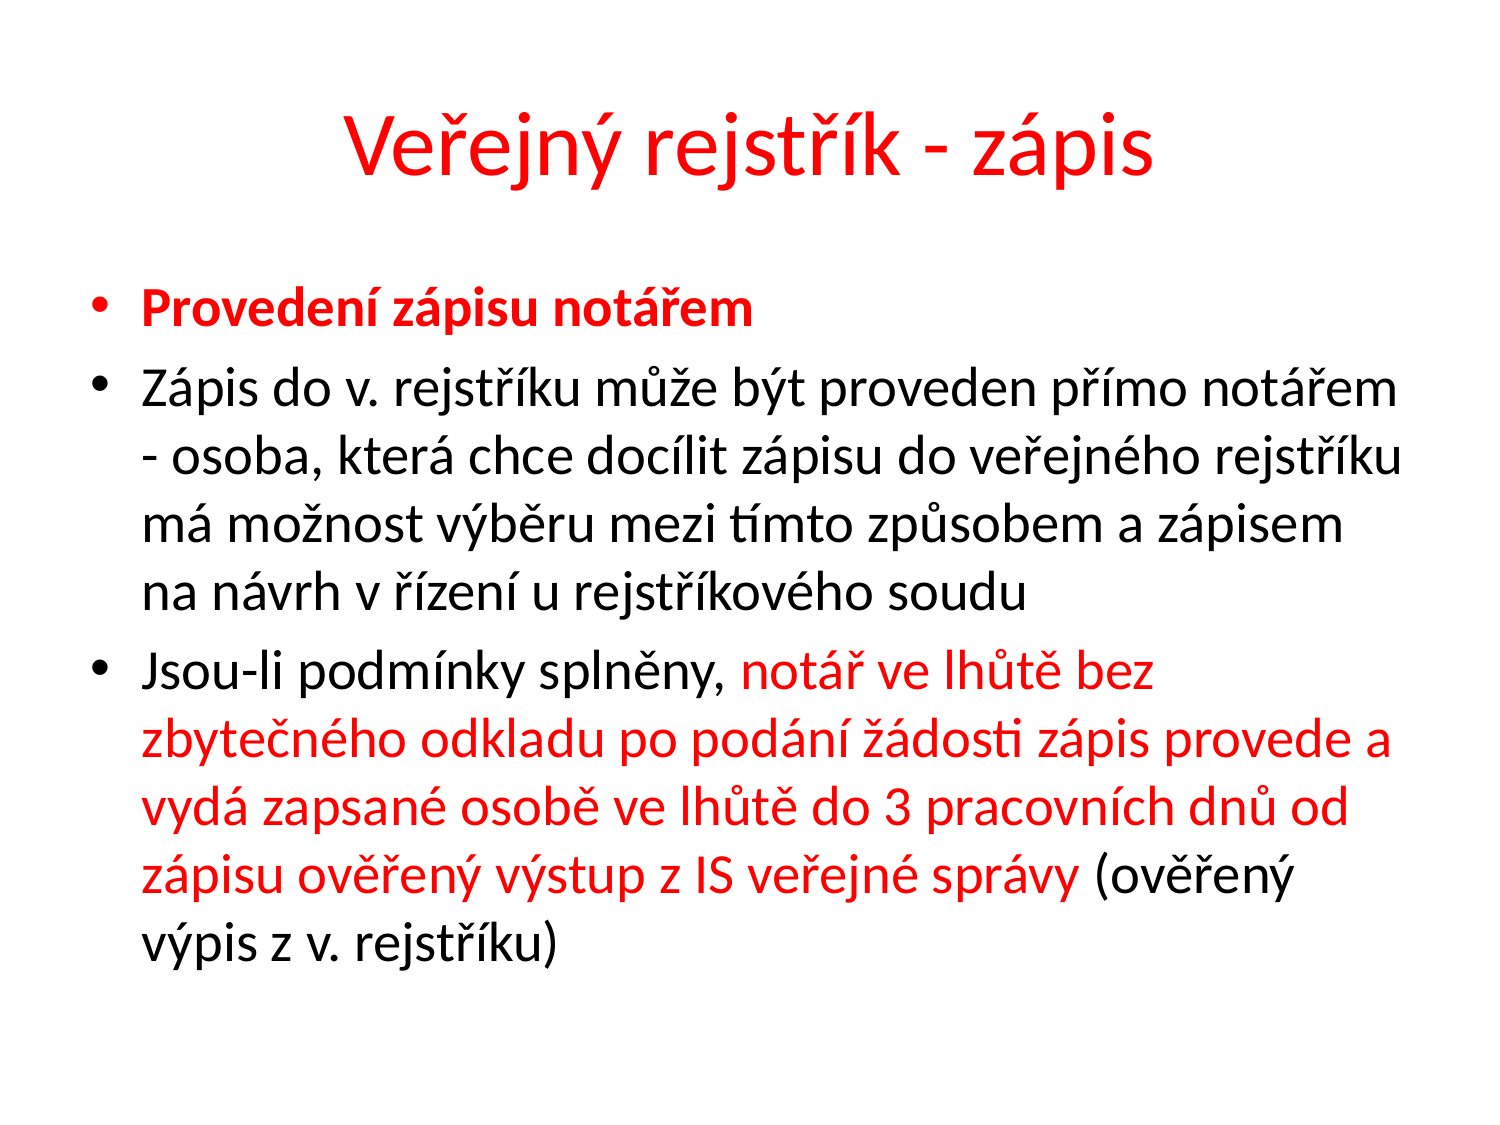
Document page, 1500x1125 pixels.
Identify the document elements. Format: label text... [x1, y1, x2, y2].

title Veřejný rejstřík - zápis [75, 45, 1425, 233]
list Provedení zápisu notářem Zápis do v. rejstříku může být proveden přímo notářem - osoba, která chce docílit zápisu do veřejného rejstříku má možnost výběru mezi tímto způsobem a zápisem na návrh v řízení u rejstříkového soudu Jsou-li podmínky splněny, notář ve lhůtě bez zbytečného odkladu po podání žádosti zápis provede a vydá zapsané osobě ve lhůtě do 3 pracovních dnů od zápisu ověřený výstup z IS veřejné správy (ověřený výpis z v. rejstříku) [75, 262, 1425, 1005]
